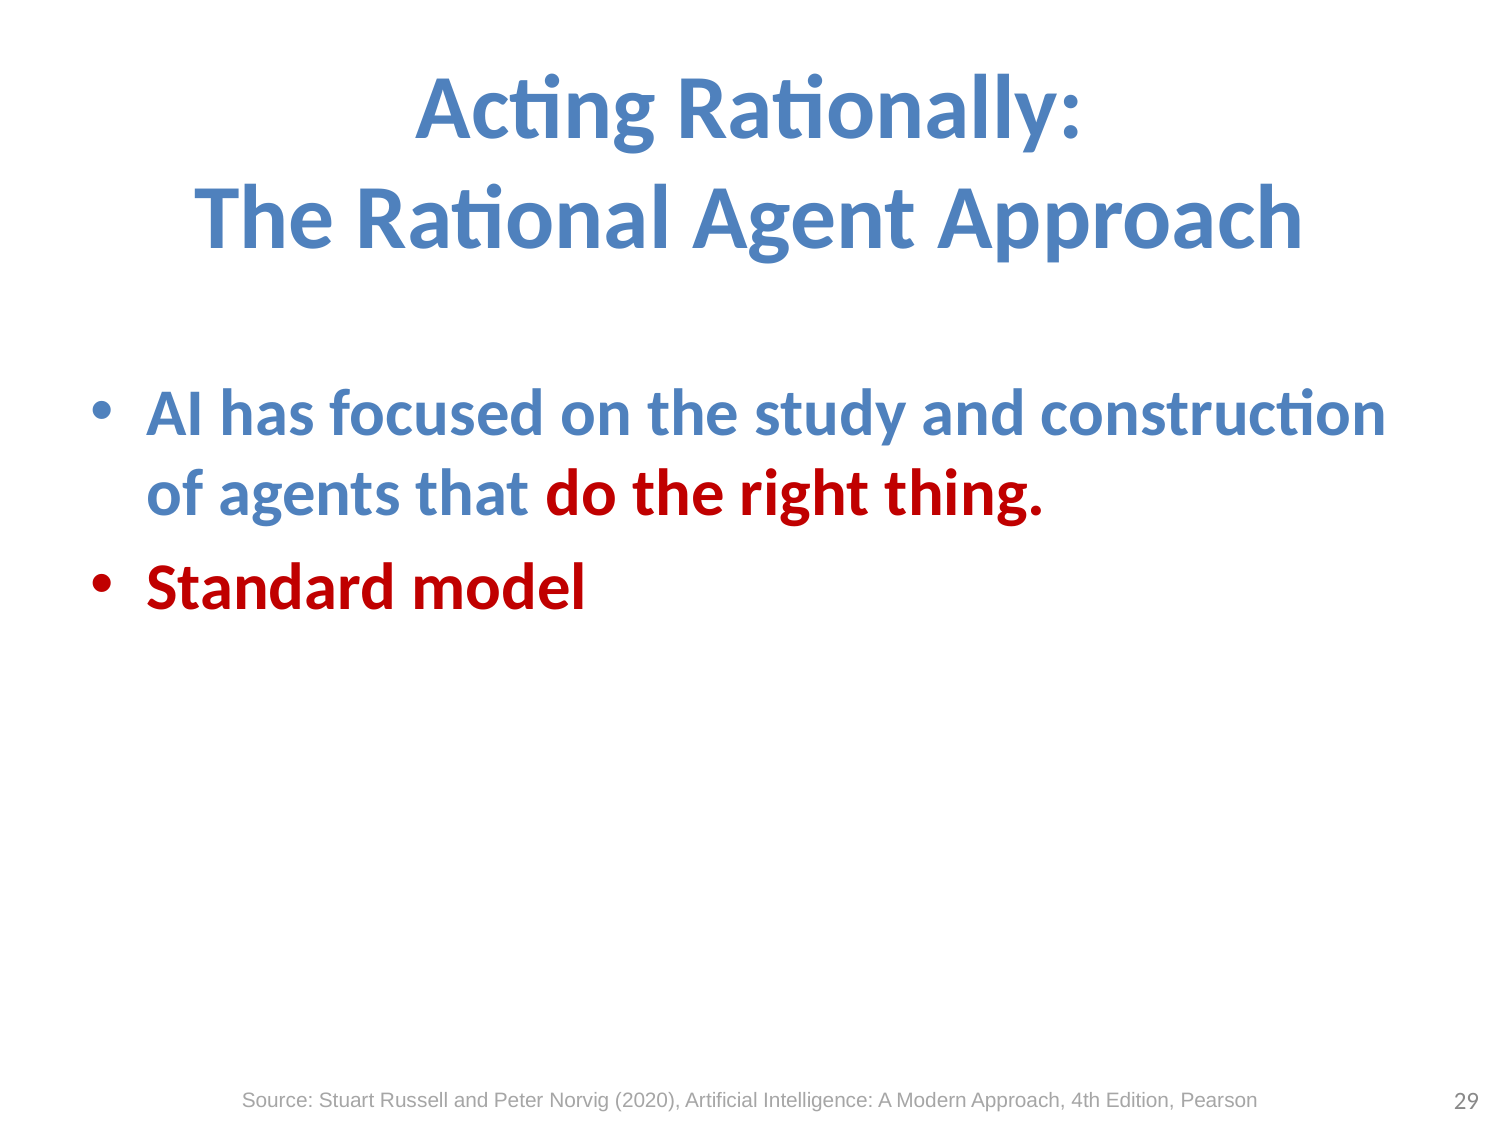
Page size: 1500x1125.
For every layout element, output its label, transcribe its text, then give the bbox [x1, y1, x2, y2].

text_box Source: Stuart Russell and Peter Norvig (2020), Artificial Intelligence: A Modern Approach, 4th Edition, Pearson [177, 1079, 1323, 1119]
title Acting Rationally: The Rational Agent Approach [75, 23, 1425, 291]
slide_number 29 [1144, 1069, 1495, 1125]
list AI has focused on the study and construction of agents that do the right thing. Standard model [75, 361, 1425, 1035]
